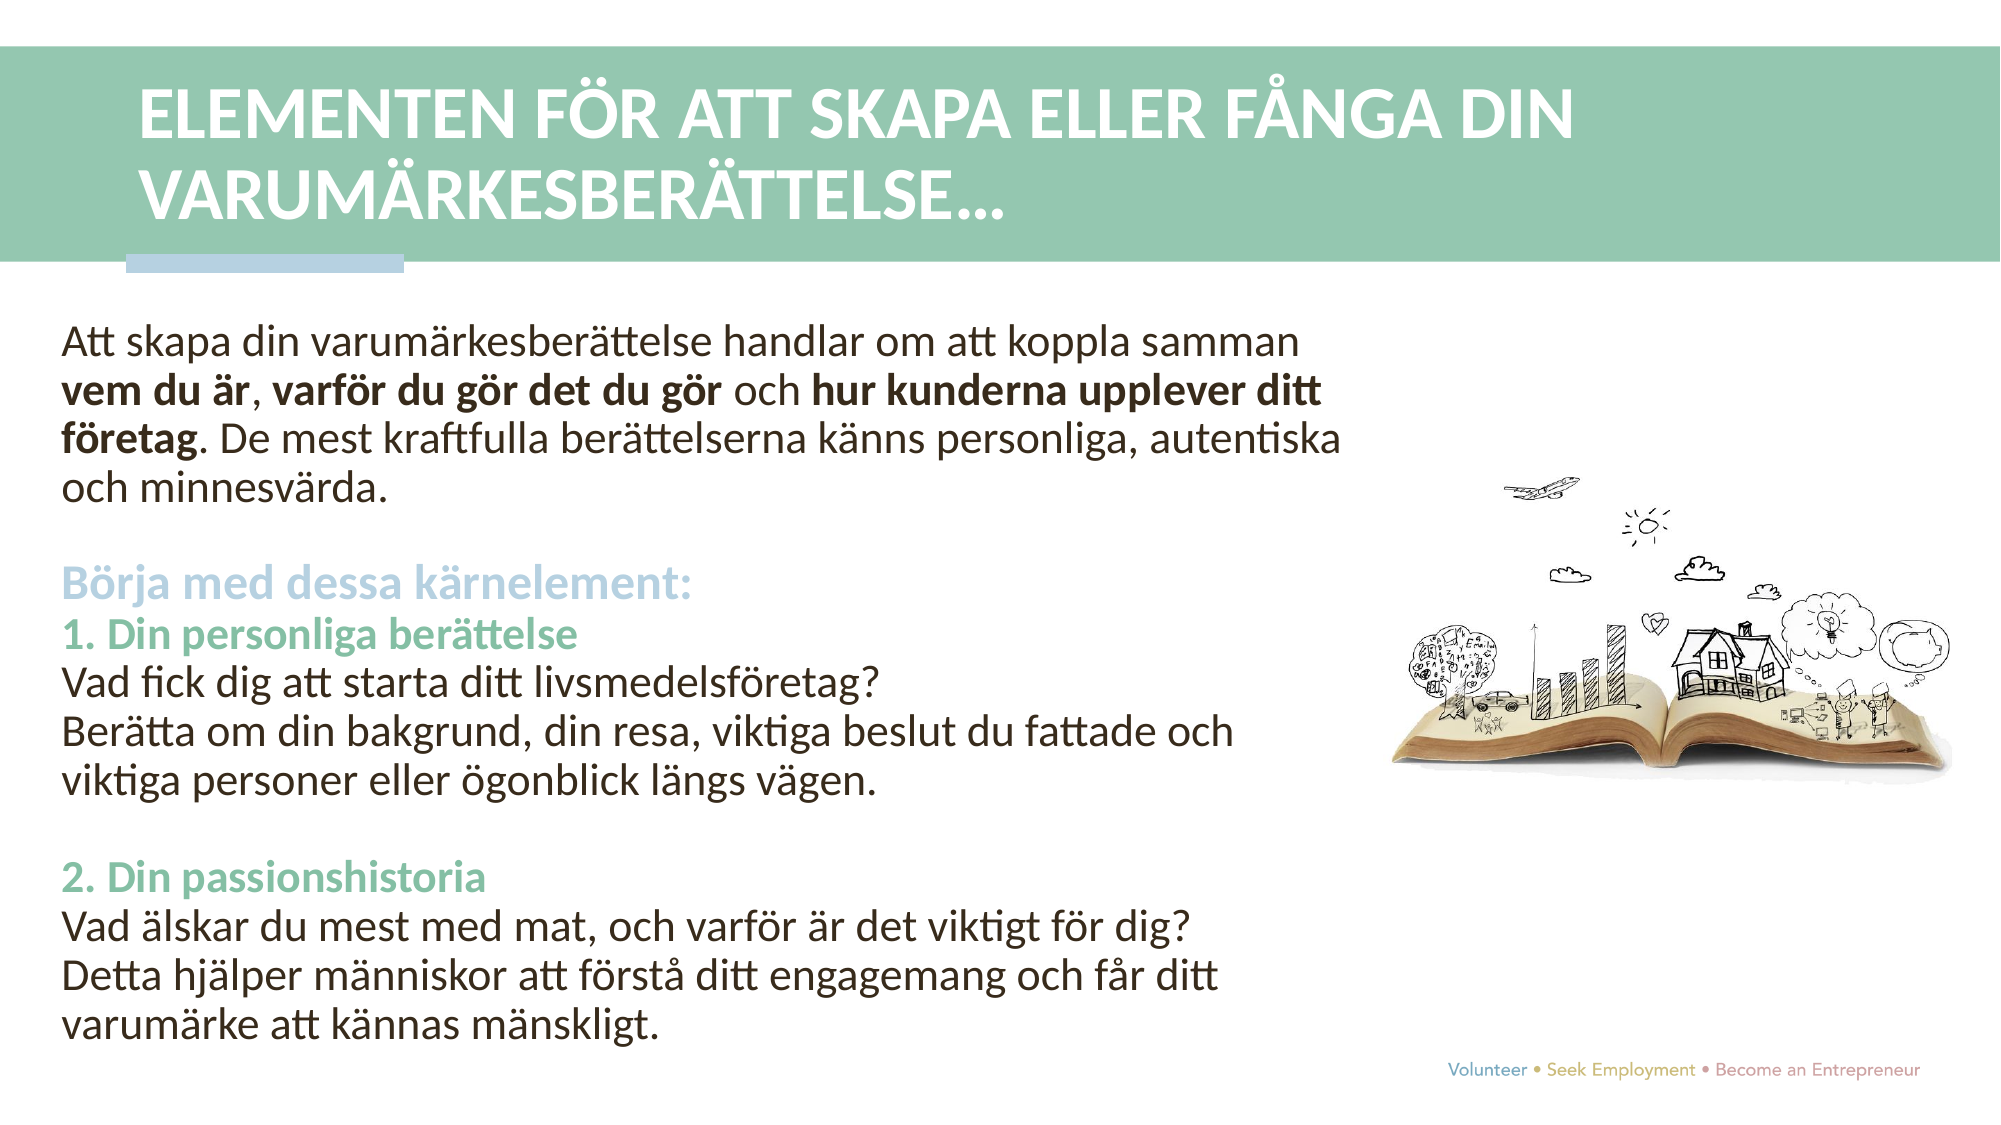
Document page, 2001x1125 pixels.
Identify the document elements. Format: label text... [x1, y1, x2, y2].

text_box Att skapa din varumärkesberättelse handlar om att koppla samman vem du är, varför du gör det du gör och hur kunderna upplever ditt företag. De mest kraftfulla berättelserna känns personliga, autentiska och minnesvärda. Börja med dessa kärnelement: 1. Din personliga berättelse Vad fick dig att starta ditt livsmedelsföretag? Berätta om din bakgrund, din resa, viktiga beslut du fattade och viktiga personer eller ögonblick längs vägen. 2. Din passionshistoria Vad älskar du mest med mat, och varför är det viktigt för dig? Detta hjälper människor att förstå ditt engagemang och får ditt varumärke att kännas mänskligt. [46, 309, 1363, 837]
list ELEMENTEN FÖR ATT SKAPA ELLER FÅNGA DIN VARUMÄRKESBERÄTTELSE… [123, 62, 1957, 247]
picture [1383, 421, 1954, 788]
picture [1418, 1046, 1971, 1103]
